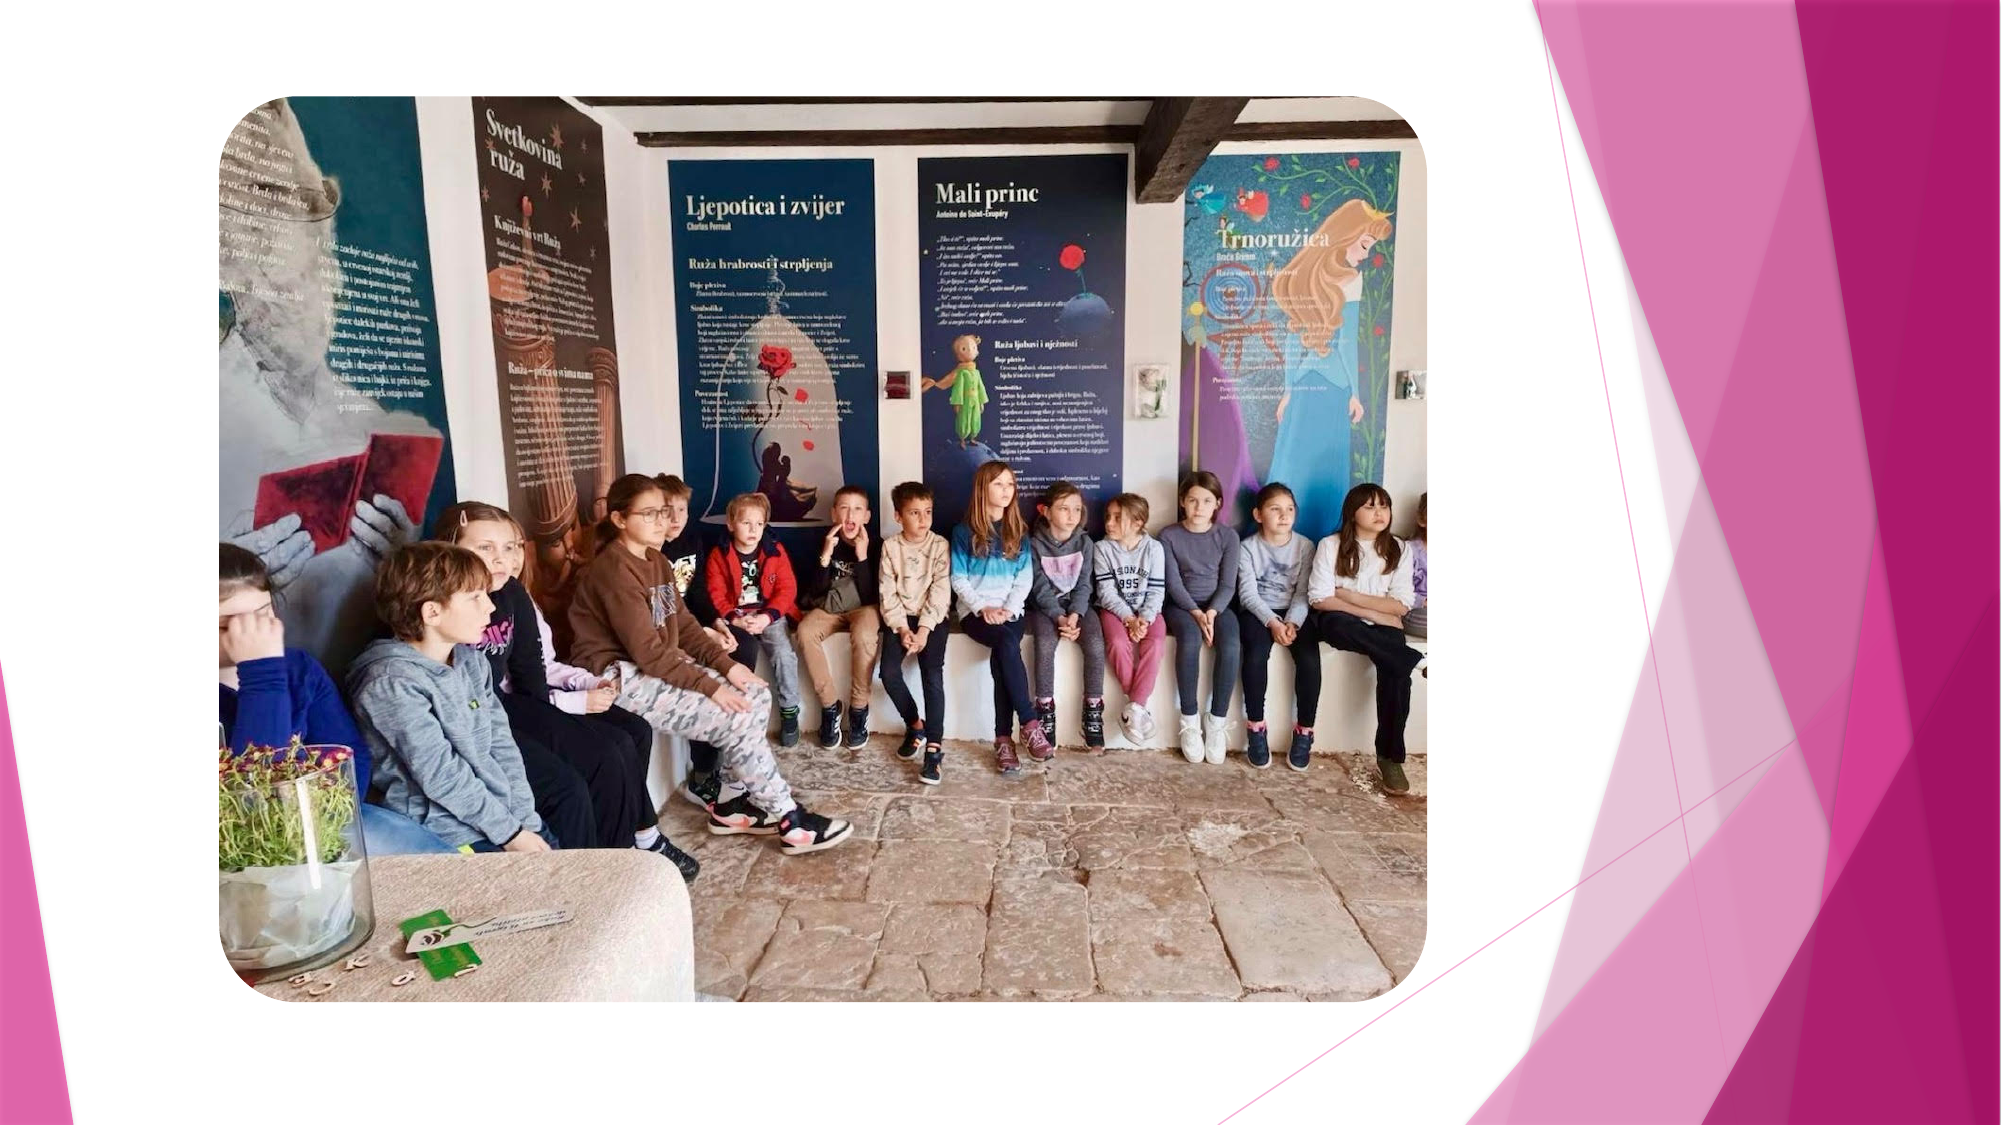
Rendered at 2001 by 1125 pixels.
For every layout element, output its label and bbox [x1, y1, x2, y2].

list [218, 95, 1428, 1003]
